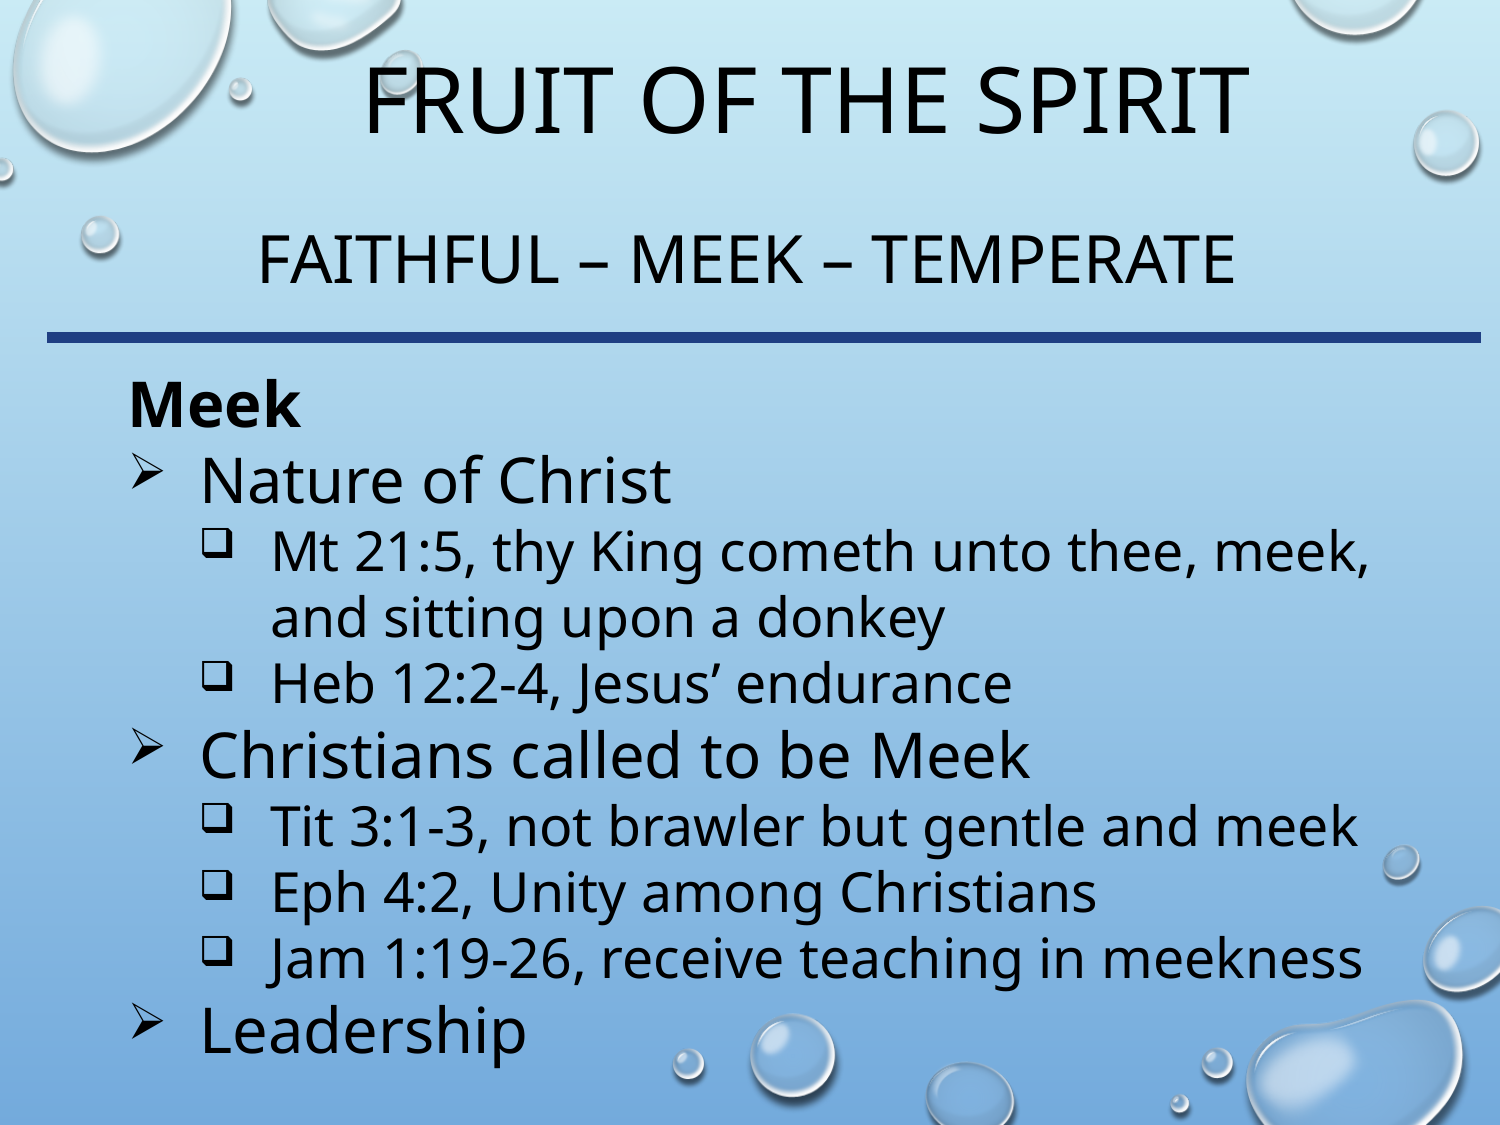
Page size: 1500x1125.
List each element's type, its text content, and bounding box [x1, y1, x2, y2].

title Fruit of the Spirit [168, 46, 1444, 161]
list Faithful – Meek – Temperate [200, 179, 1294, 319]
picture [0, 0, 1500, 1125]
list Meek Nature of Christ Mt 21:5, thy King cometh unto thee, meek, and sitting upon a donkey Heb 12:2-4, Jesus’ endurance Christians called to be Meek Tit 3:1-3, not brawler but gentle and meek Eph 4:2, Unity among Christians Jam 1:19-26, receive teaching in meekness Leadership [112, 356, 1388, 1107]
